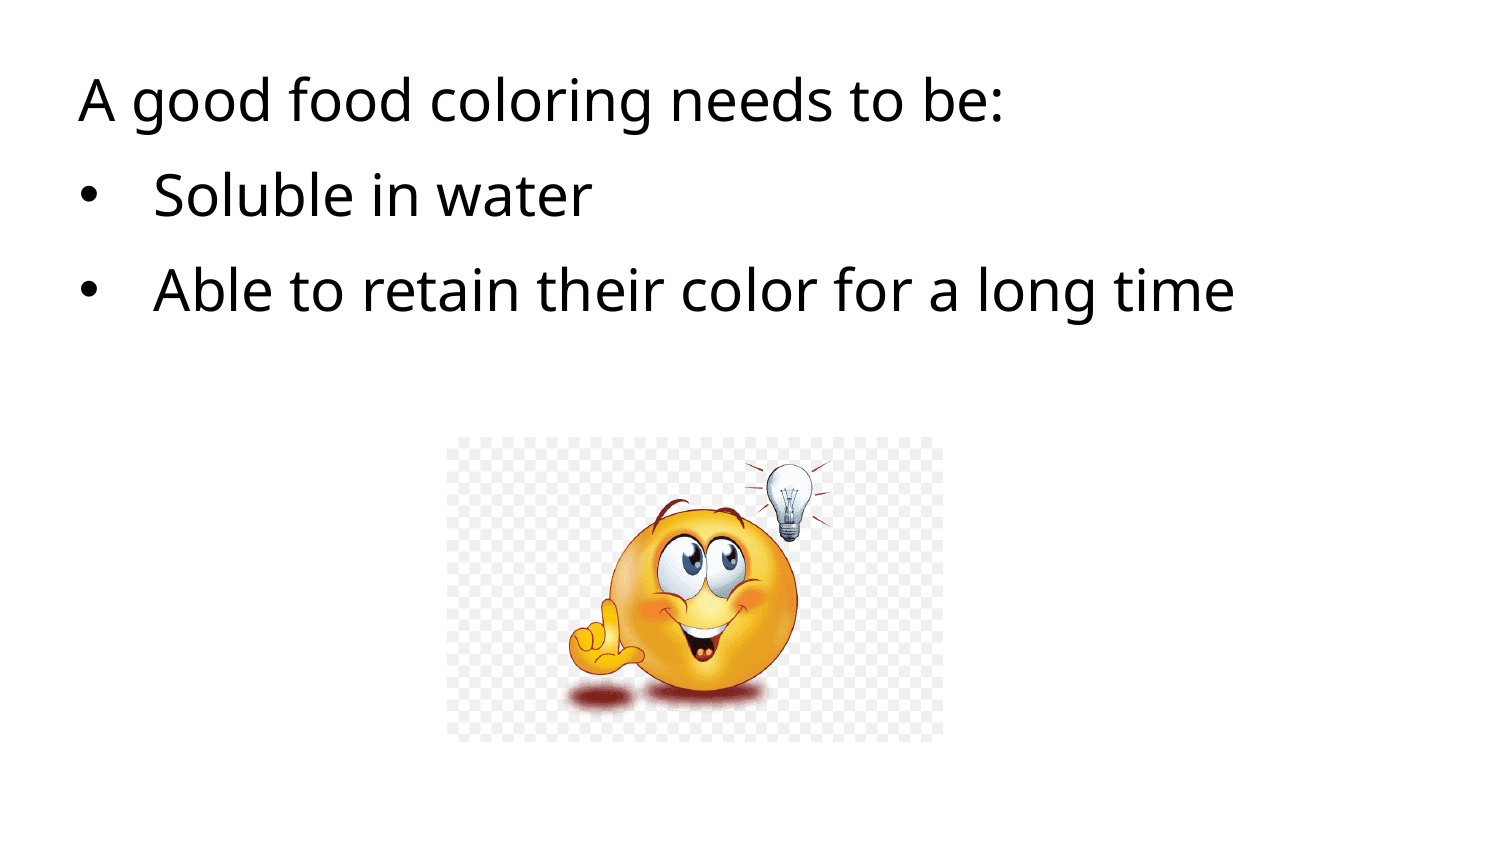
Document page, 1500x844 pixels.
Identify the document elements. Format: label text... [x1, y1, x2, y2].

text_box A good food coloring needs to be: Soluble in water Able to retain their color for a long time [63, 48, 1380, 339]
picture [447, 436, 944, 742]
